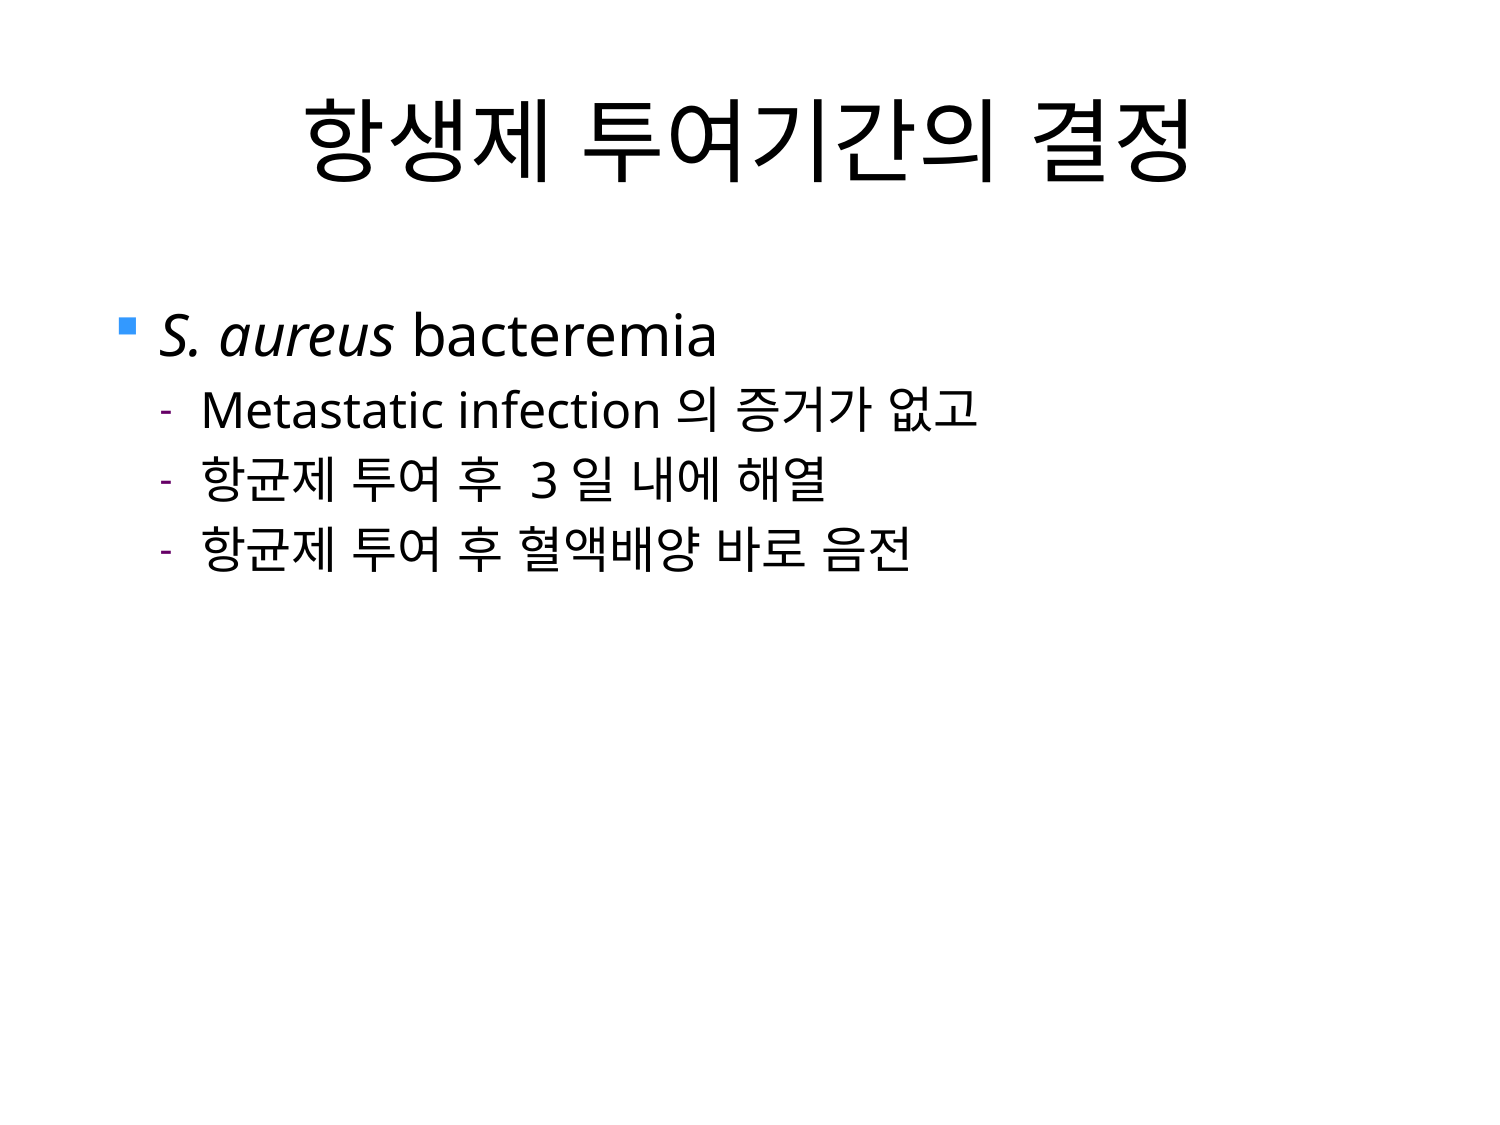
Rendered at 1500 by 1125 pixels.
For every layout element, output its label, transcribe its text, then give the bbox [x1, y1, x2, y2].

text_box S. aureus bacteremia Metastatic infection의 증거가 없고 항균제 투여 후 3일 내에 해열 항균제 투여 후 혈액배양 바로 음전 [100, 290, 1424, 1000]
title 항생제 투여기간의 결정 [75, 45, 1425, 233]
